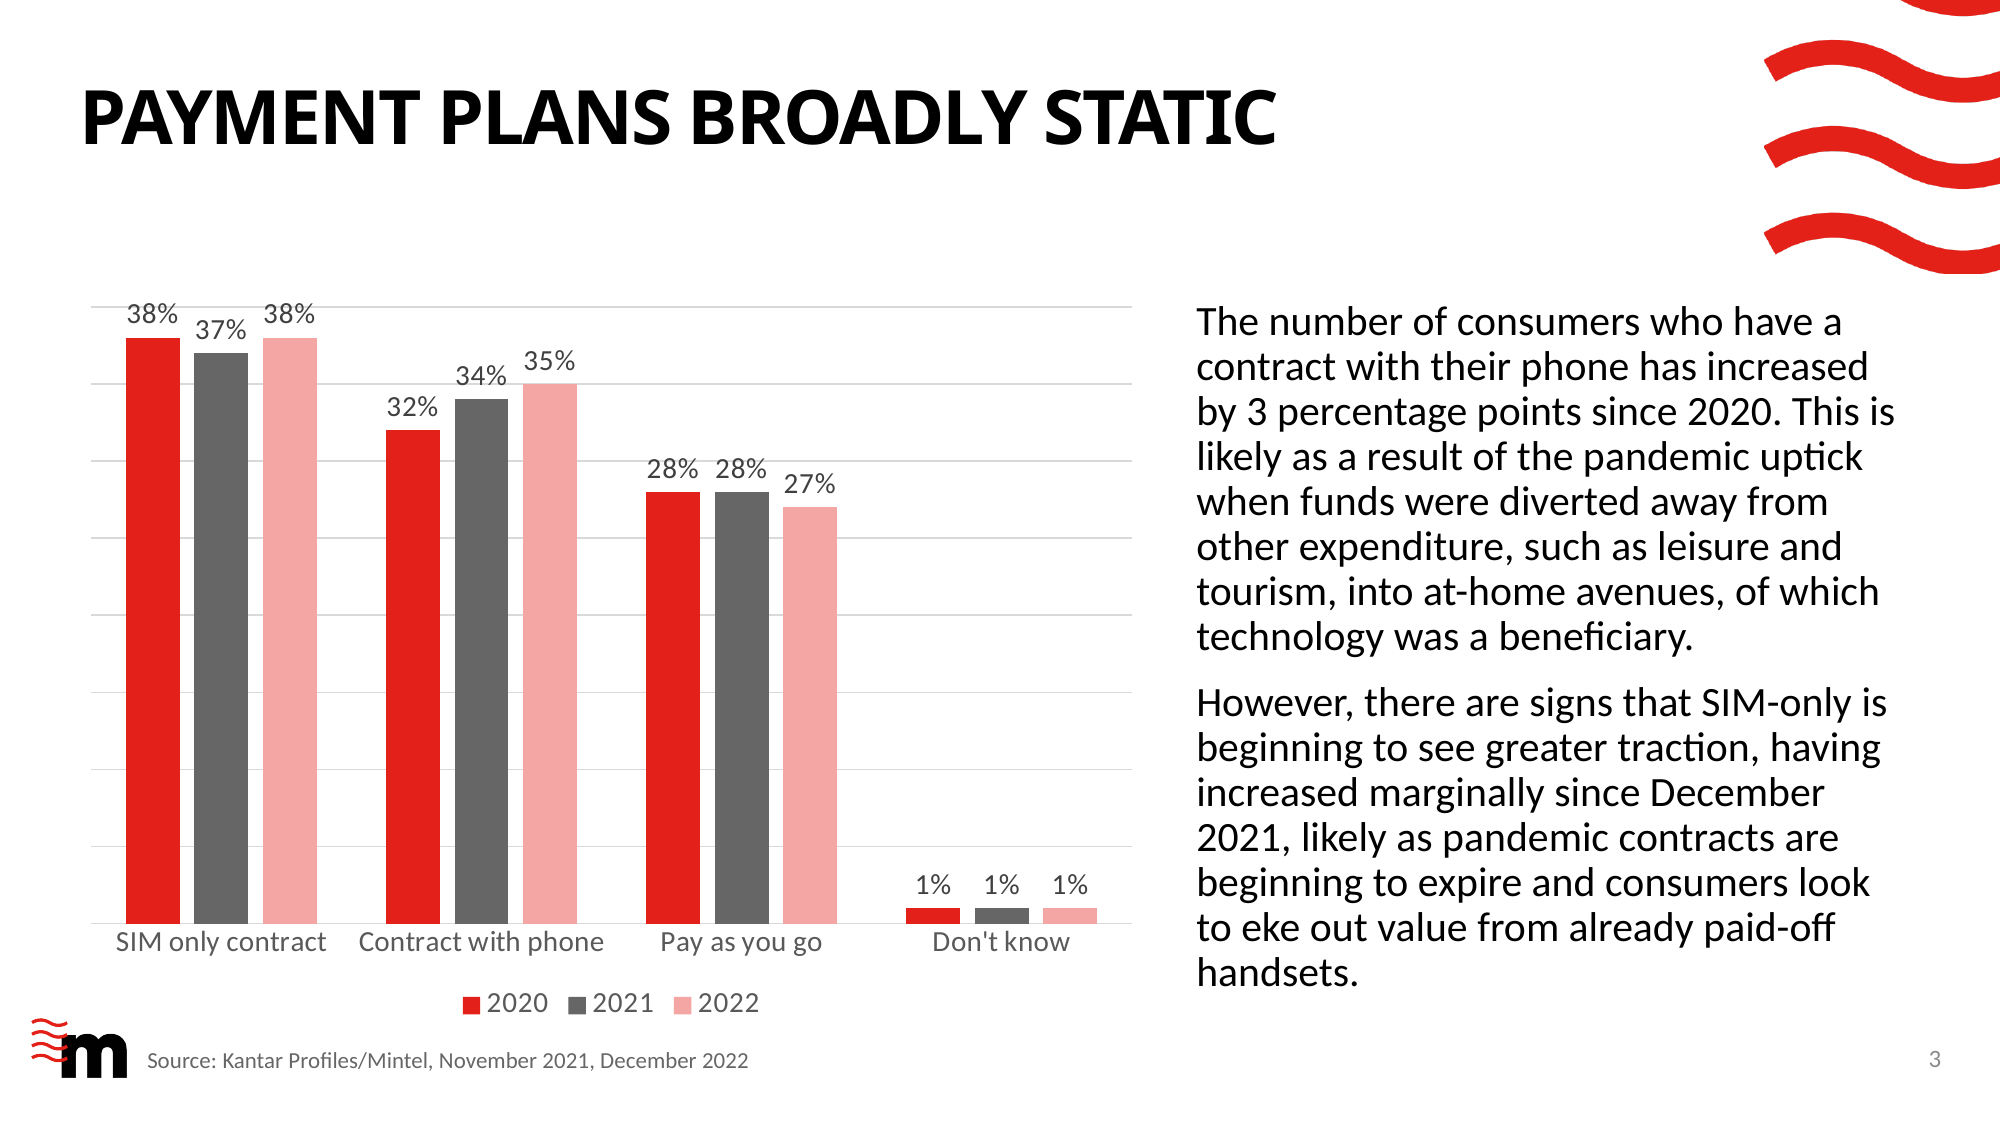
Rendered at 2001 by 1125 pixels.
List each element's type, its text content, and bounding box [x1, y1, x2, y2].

chart [69, 292, 1154, 1027]
picture [31, 1018, 127, 1078]
slide_number 3 [1506, 1027, 1957, 1087]
text_box Source: Kantar Profiles/Mintel, November 2021, December 2022 [132, 1038, 765, 1081]
title Payment plans broadly static [79, 67, 1534, 146]
text_box The number of consumers who have a contract with their phone has increased by 3 percentage points since 2020. This is likely as a result of the pandemic uptick when funds were diverted away from other expenditure, such as leisure and tourism, into at-home avenues, of which technology was a beneficiary. However, there are signs that SIM-only is beginning to see greater traction, having increased marginally since December 2021, likely as pandemic contracts are beginning to expire and consumers look to eke out value from already paid-off handsets. [1181, 292, 1929, 1027]
